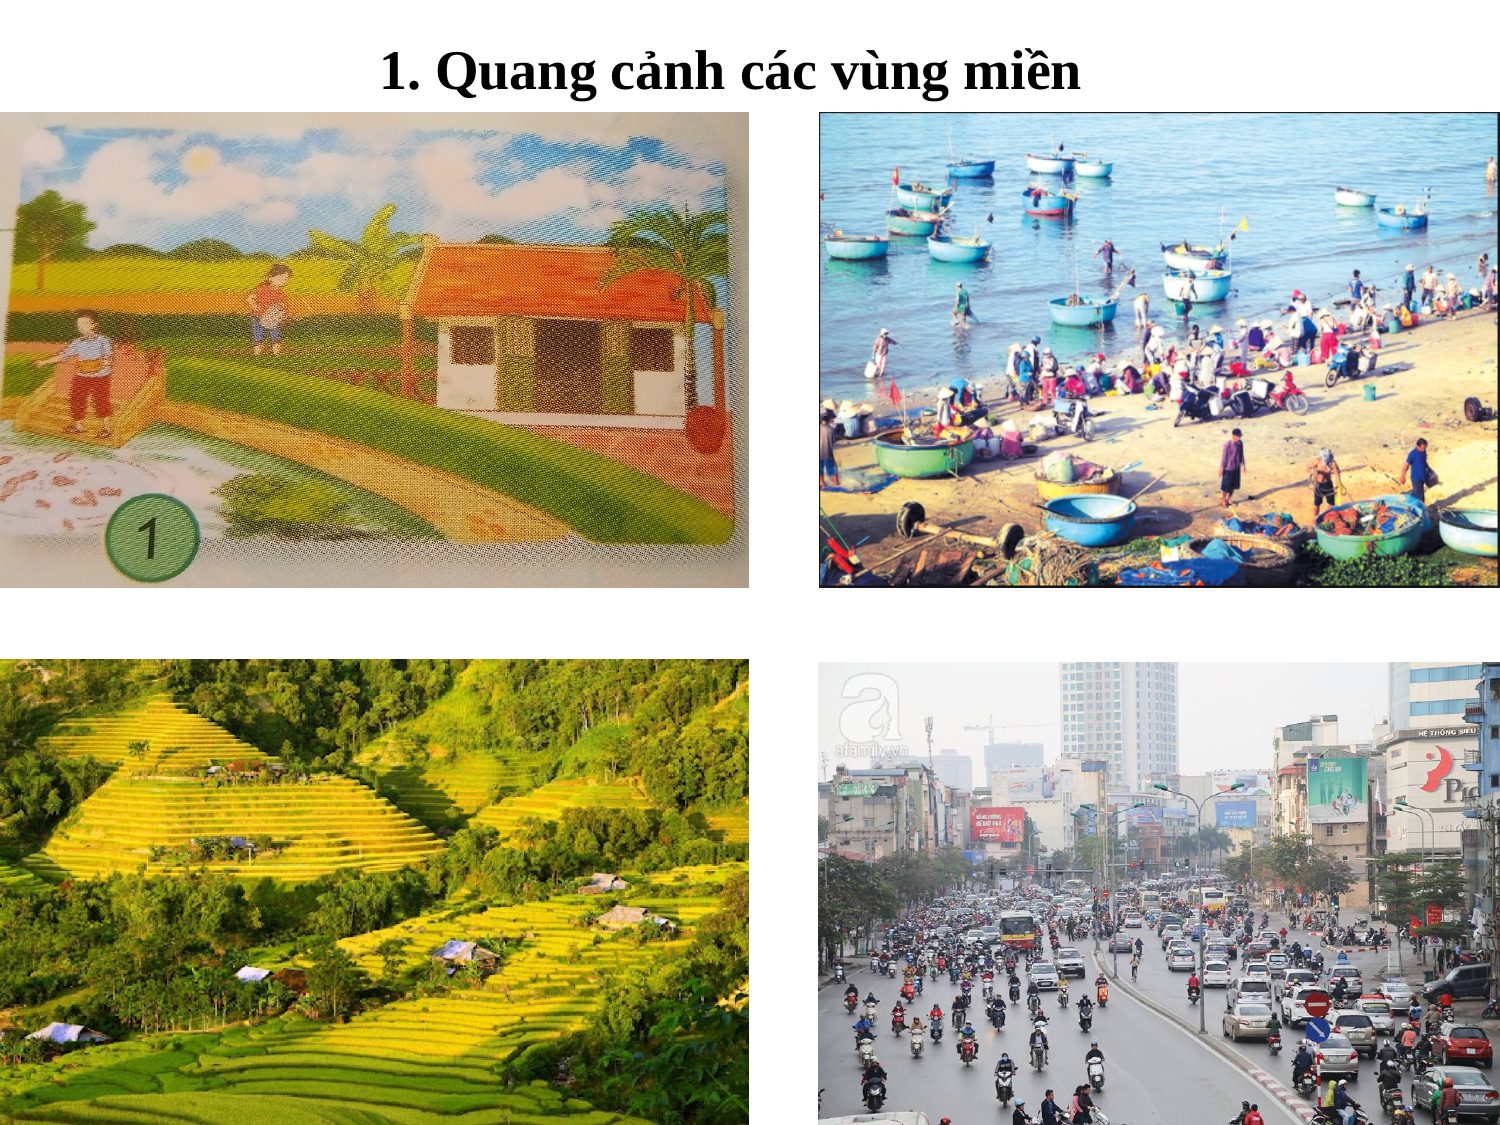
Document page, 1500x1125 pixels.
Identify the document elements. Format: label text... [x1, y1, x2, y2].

picture [818, 662, 1500, 1125]
title 1. Quang cảnh các vùng miền [364, 2, 1227, 133]
picture [0, 112, 749, 588]
picture [819, 112, 1500, 588]
picture [0, 659, 749, 1125]
